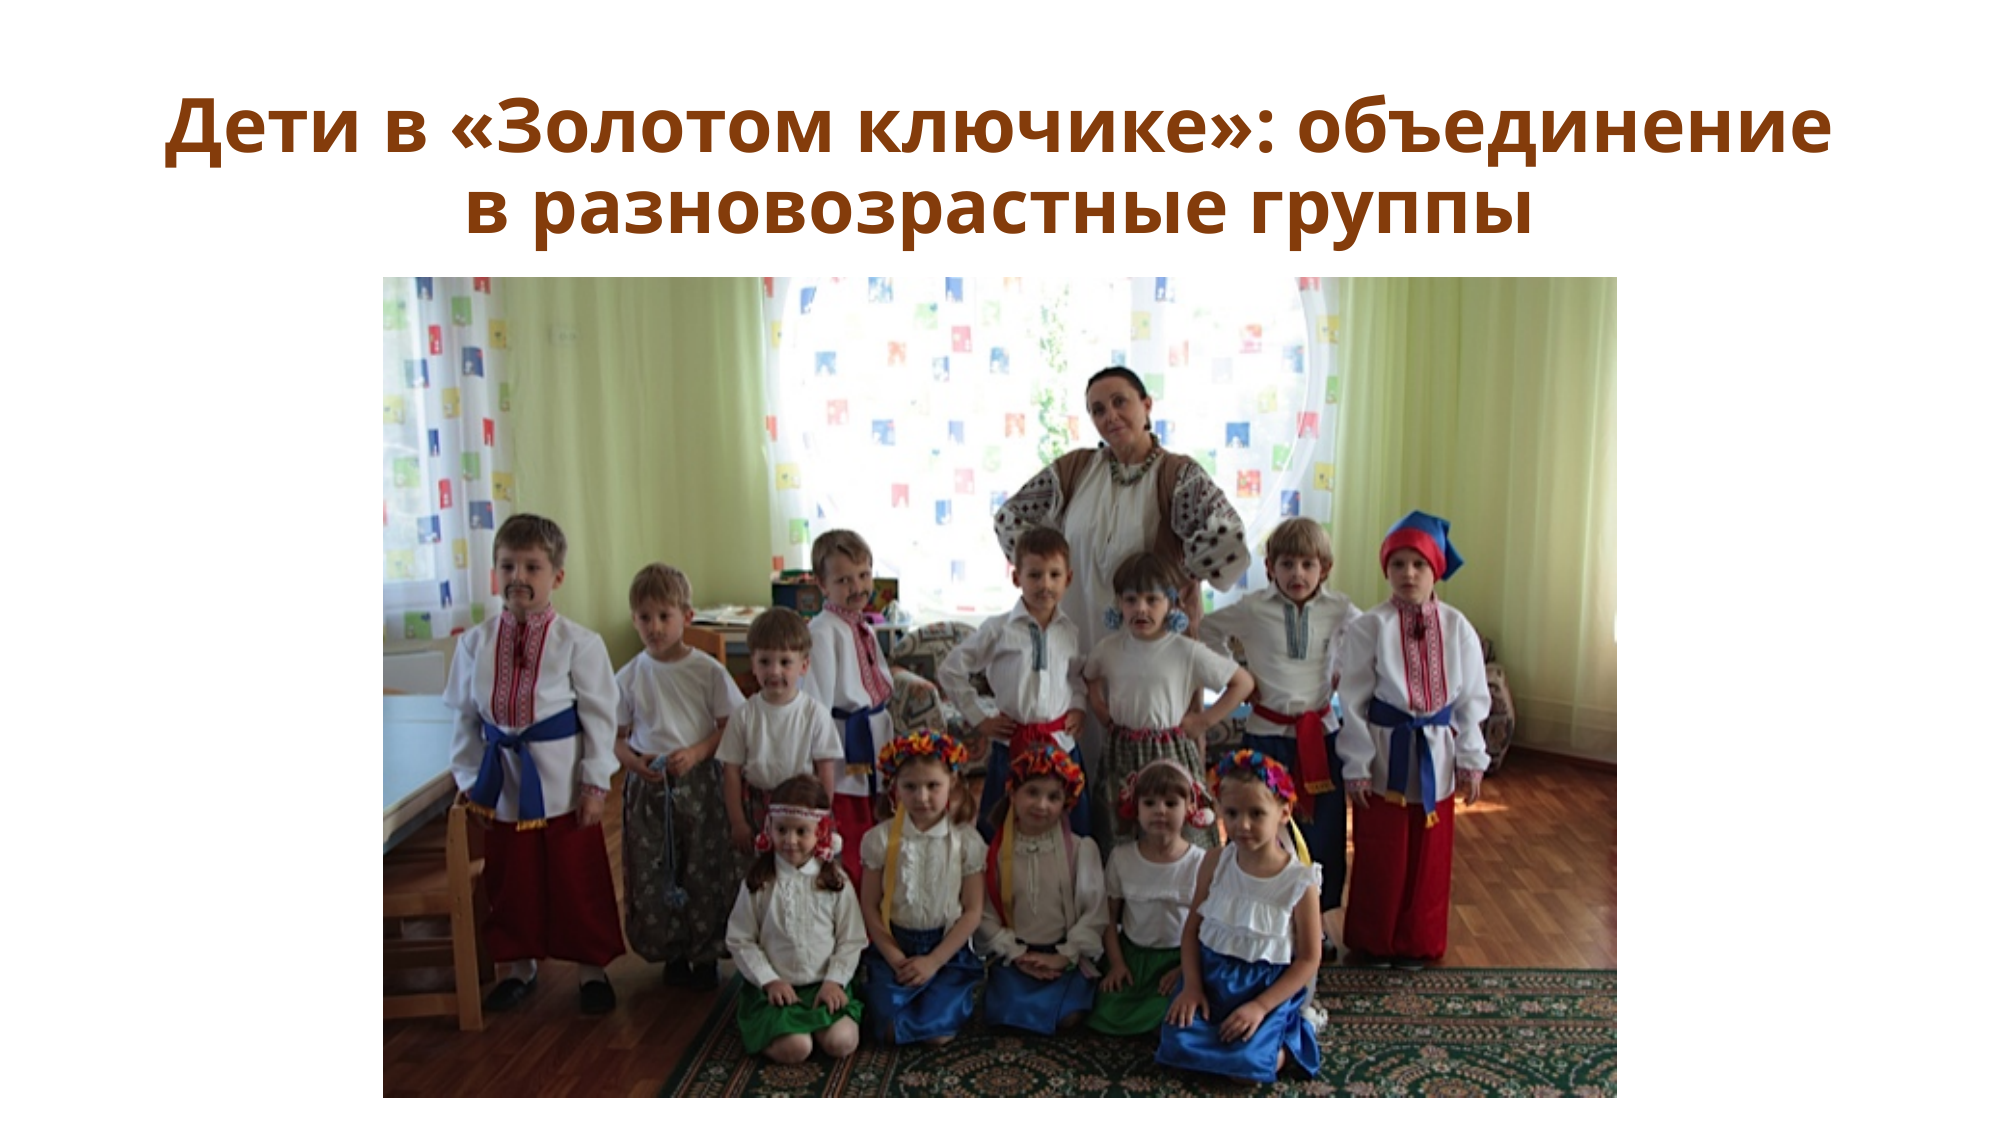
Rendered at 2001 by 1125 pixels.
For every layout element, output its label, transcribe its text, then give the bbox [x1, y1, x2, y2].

title Дети в «Золотом ключике»: объединение в разновозрастные группы [137, 59, 1863, 278]
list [383, 277, 1617, 1098]
